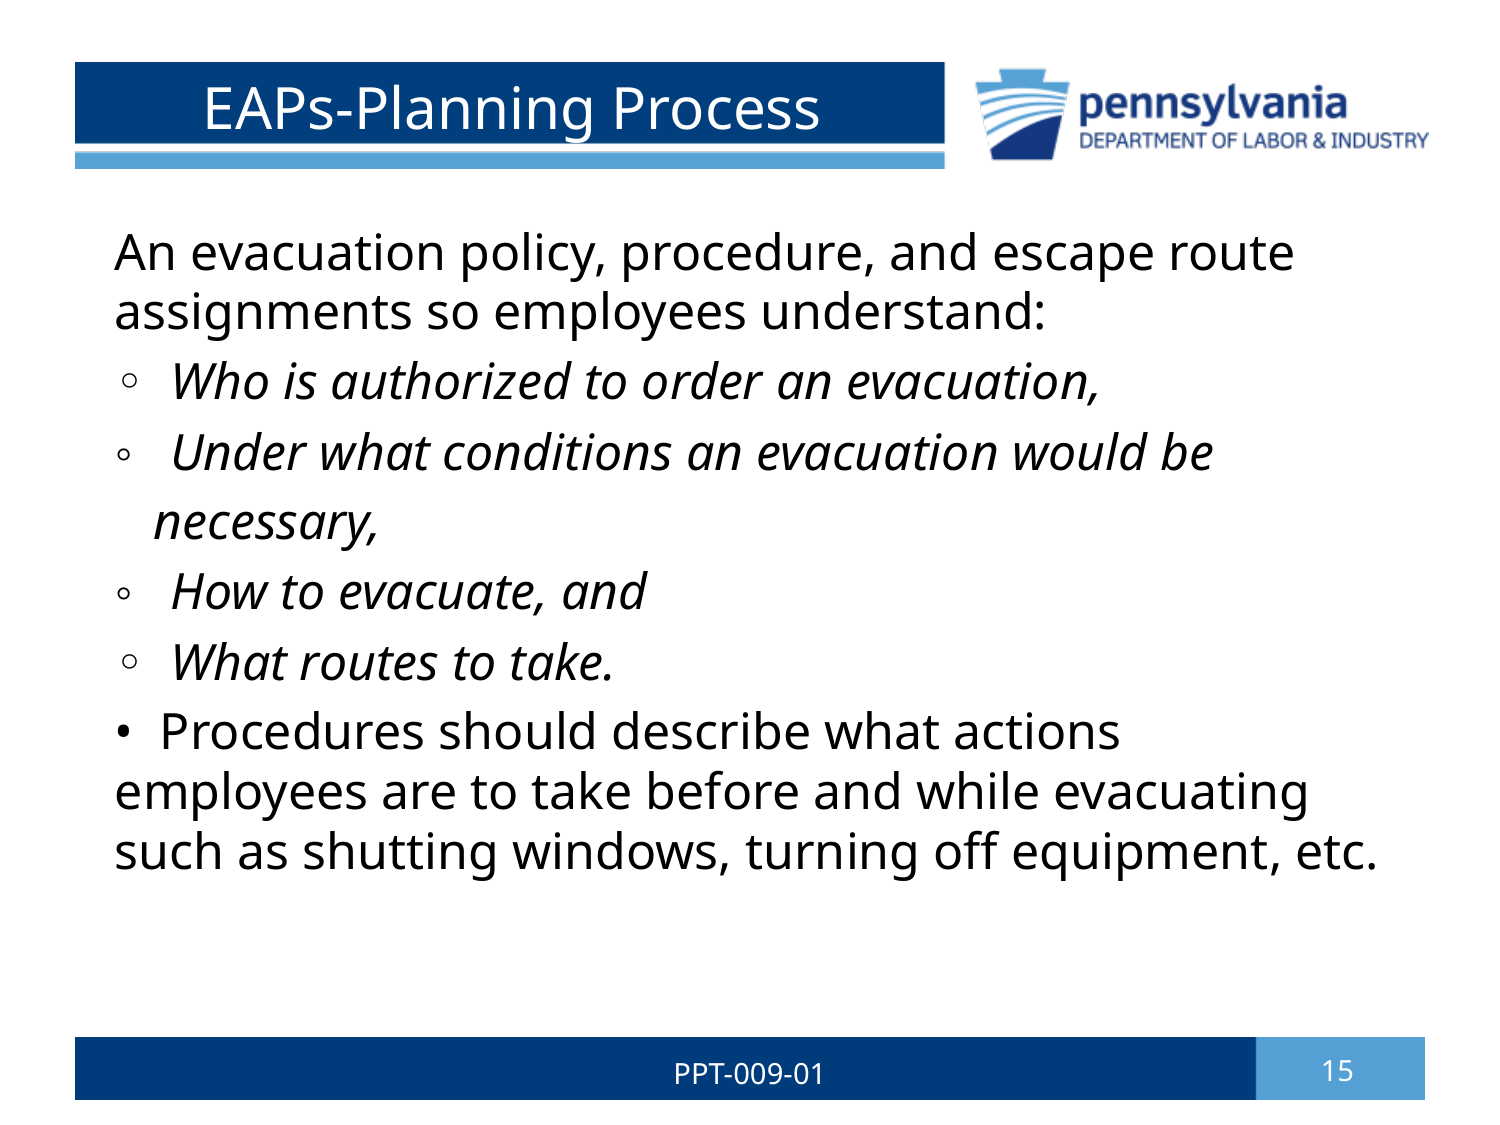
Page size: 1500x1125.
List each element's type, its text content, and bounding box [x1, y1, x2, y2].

title EAPs-Planning Process [75, 62, 950, 150]
slide_number 15 [1250, 1042, 1425, 1103]
subtitle An evacuation policy, procedure, and escape route assignments so employees understand: ◦ Who is authorized to order an evacuation, ◦ Under what conditions an evacuation would be necessary, ◦ How to evacuate, and ◦ What routes to take. • Procedures should describe what actions employees are to take before and while evacuating such as shutting windows, turning off equipment, etc. [99, 212, 1400, 1000]
picture [75, 62, 1429, 169]
picture [75, 1037, 1425, 1100]
footer PPT-009-01 [512, 1042, 988, 1103]
